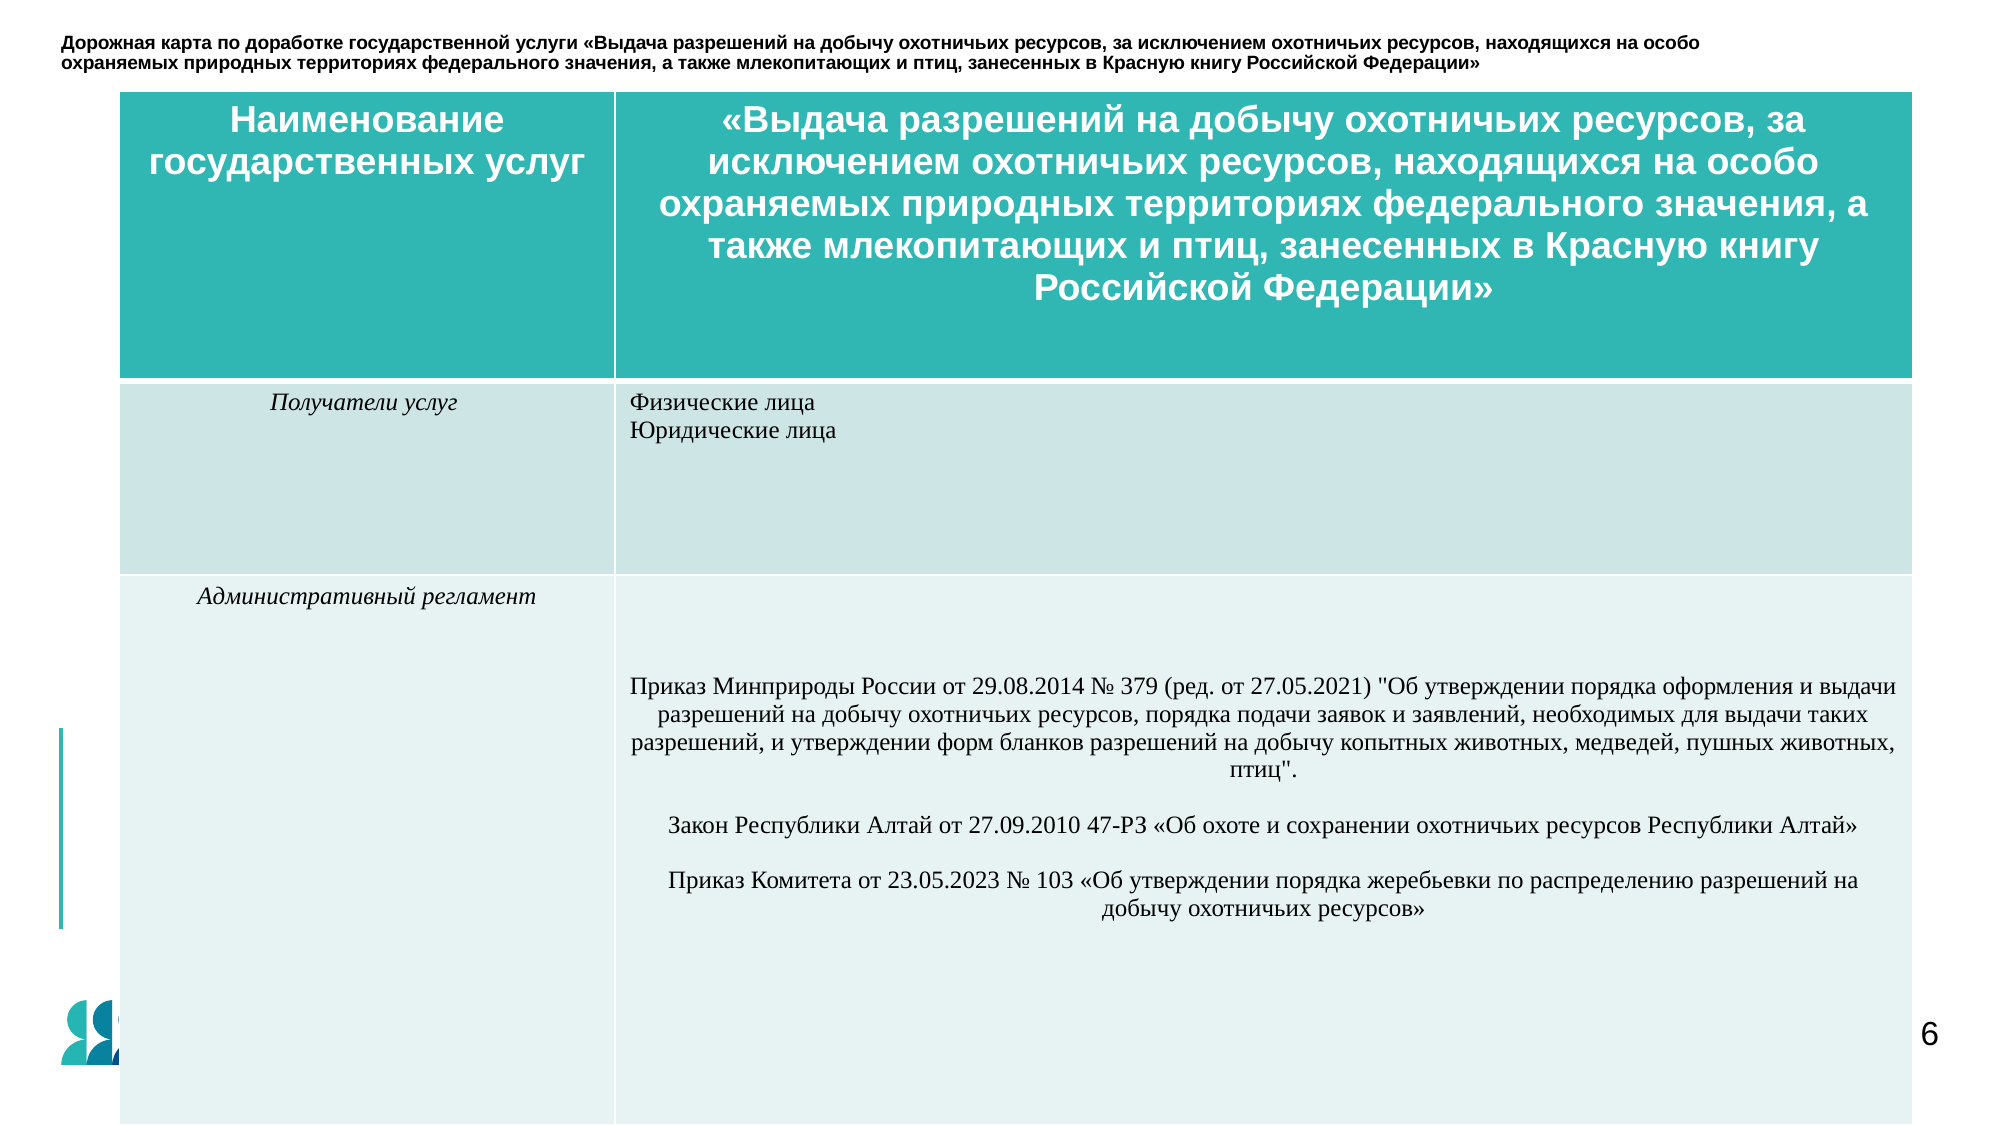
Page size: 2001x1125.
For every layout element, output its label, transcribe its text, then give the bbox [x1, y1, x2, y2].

table_header Наименование государственных услуг [120, 92, 614, 378]
table_header «Выдача разрешений на добычу охотничьих ресурсов, за исключением охотничьих ресурсов, находящихся на особо охраняемых природных территориях федерального значения, а также млекопитающих и птиц, занесенных в Красную книгу Российской Федерации» [616, 92, 1912, 378]
slide_number 6 [1914, 999, 1940, 1065]
title Дорожная карта по доработке государственной услуги «Выдача разрешений на добычу охотничьих ресурсов, за исключением охотничьих ресурсов, находящихся на особо охраняемых природных территориях федерального значения, а также млекопитающих и птиц, занесенных в Красную книгу Российской Федерации» [60, 32, 1719, 91]
table_cell Административный регламент [120, 576, 614, 1124]
table_cell Приказ Минприроды России от 29.08.2014 № 379 (ред. от 27.05.2021) "Об утверждении порядка оформления и выдачи разрешений на добычу охотничьих ресурсов, порядка подачи заявок и заявлений, необходимых для выдачи таких разрешений, и утверждении форм бланков разрешений на добычу копытных животных, медведей, пушных животных, птиц". Закон Республики Алтай от 27.09.2010 47-РЗ «Об охоте и сохранении охотничьих ресурсов Республики Алтай» Приказ Комитета от 23.05.2023 № 103 «Об утверждении порядка жеребьевки по распределению разрешений на добычу охотничьих ресурсов» [616, 576, 1912, 1124]
picture [35, 974, 119, 1091]
table_cell Получатели услуг [120, 384, 614, 574]
table_cell Физические лица Юридические лица [616, 384, 1912, 574]
